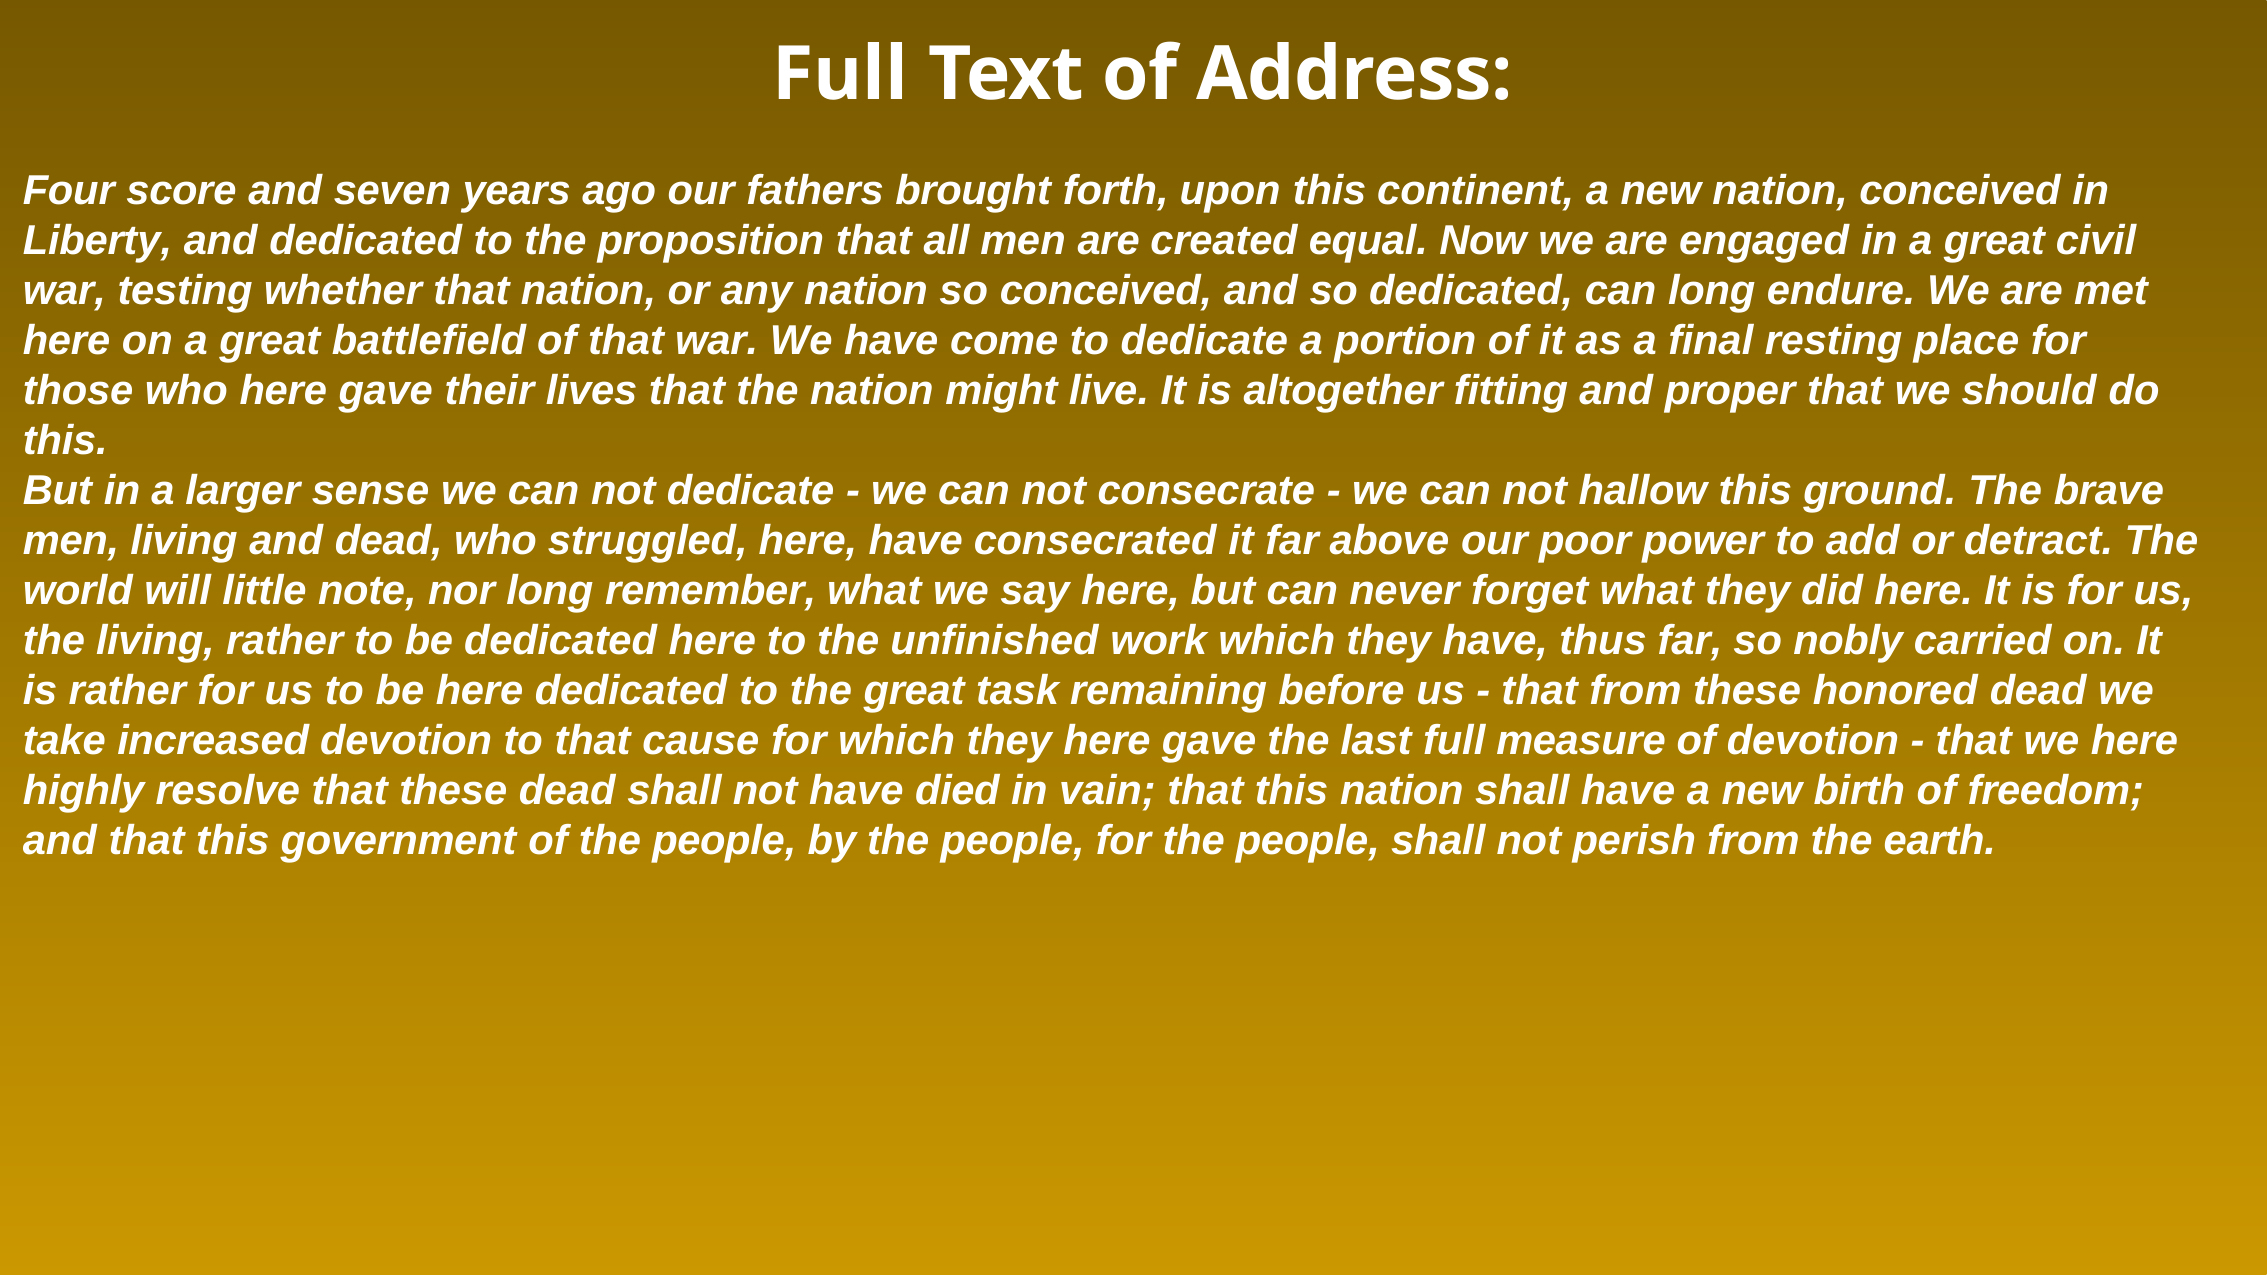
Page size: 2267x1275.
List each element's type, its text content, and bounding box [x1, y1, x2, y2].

title Full Text of Address: [195, 24, 2090, 138]
text_box Four score and seven years ago our fathers brought forth, upon this continent, a new nation, conceived in Liberty, and dedicated to the proposition that all men are created equal. Now we are engaged in a great civil war, testing whether that nation, or any nation so conceived, and so dedicated, can long endure. We are met here on a great battlefield of that war. We have come to dedicate a portion of it as a final resting place for those who here gave their lives that the nation might live. It is altogether fitting and proper that we should do this. But in a larger sense we can not dedicate - we can not consecrate - we can not hallow this ground. The brave men, living and dead, who struggled, here, have consecrated it far above our poor power to add or detract. The world will little note, nor long remember, what we say here, but can never forget what they did here. It is for us, the living, rather to be dedicated here to the unfinished work which they have, thus far, so nobly carried on. It is rather for us to be here dedicated to the great task remaining before us - that from these honored dead we take increased devotion to that cause for which they here gave the last full measure of devotion - that we here highly resolve that these dead shall not have died in vain; that this nation shall have a new birth of freedom; and that this government of the people, by the people, for the people, shall not perish from the earth. [20, 162, 2209, 1213]
